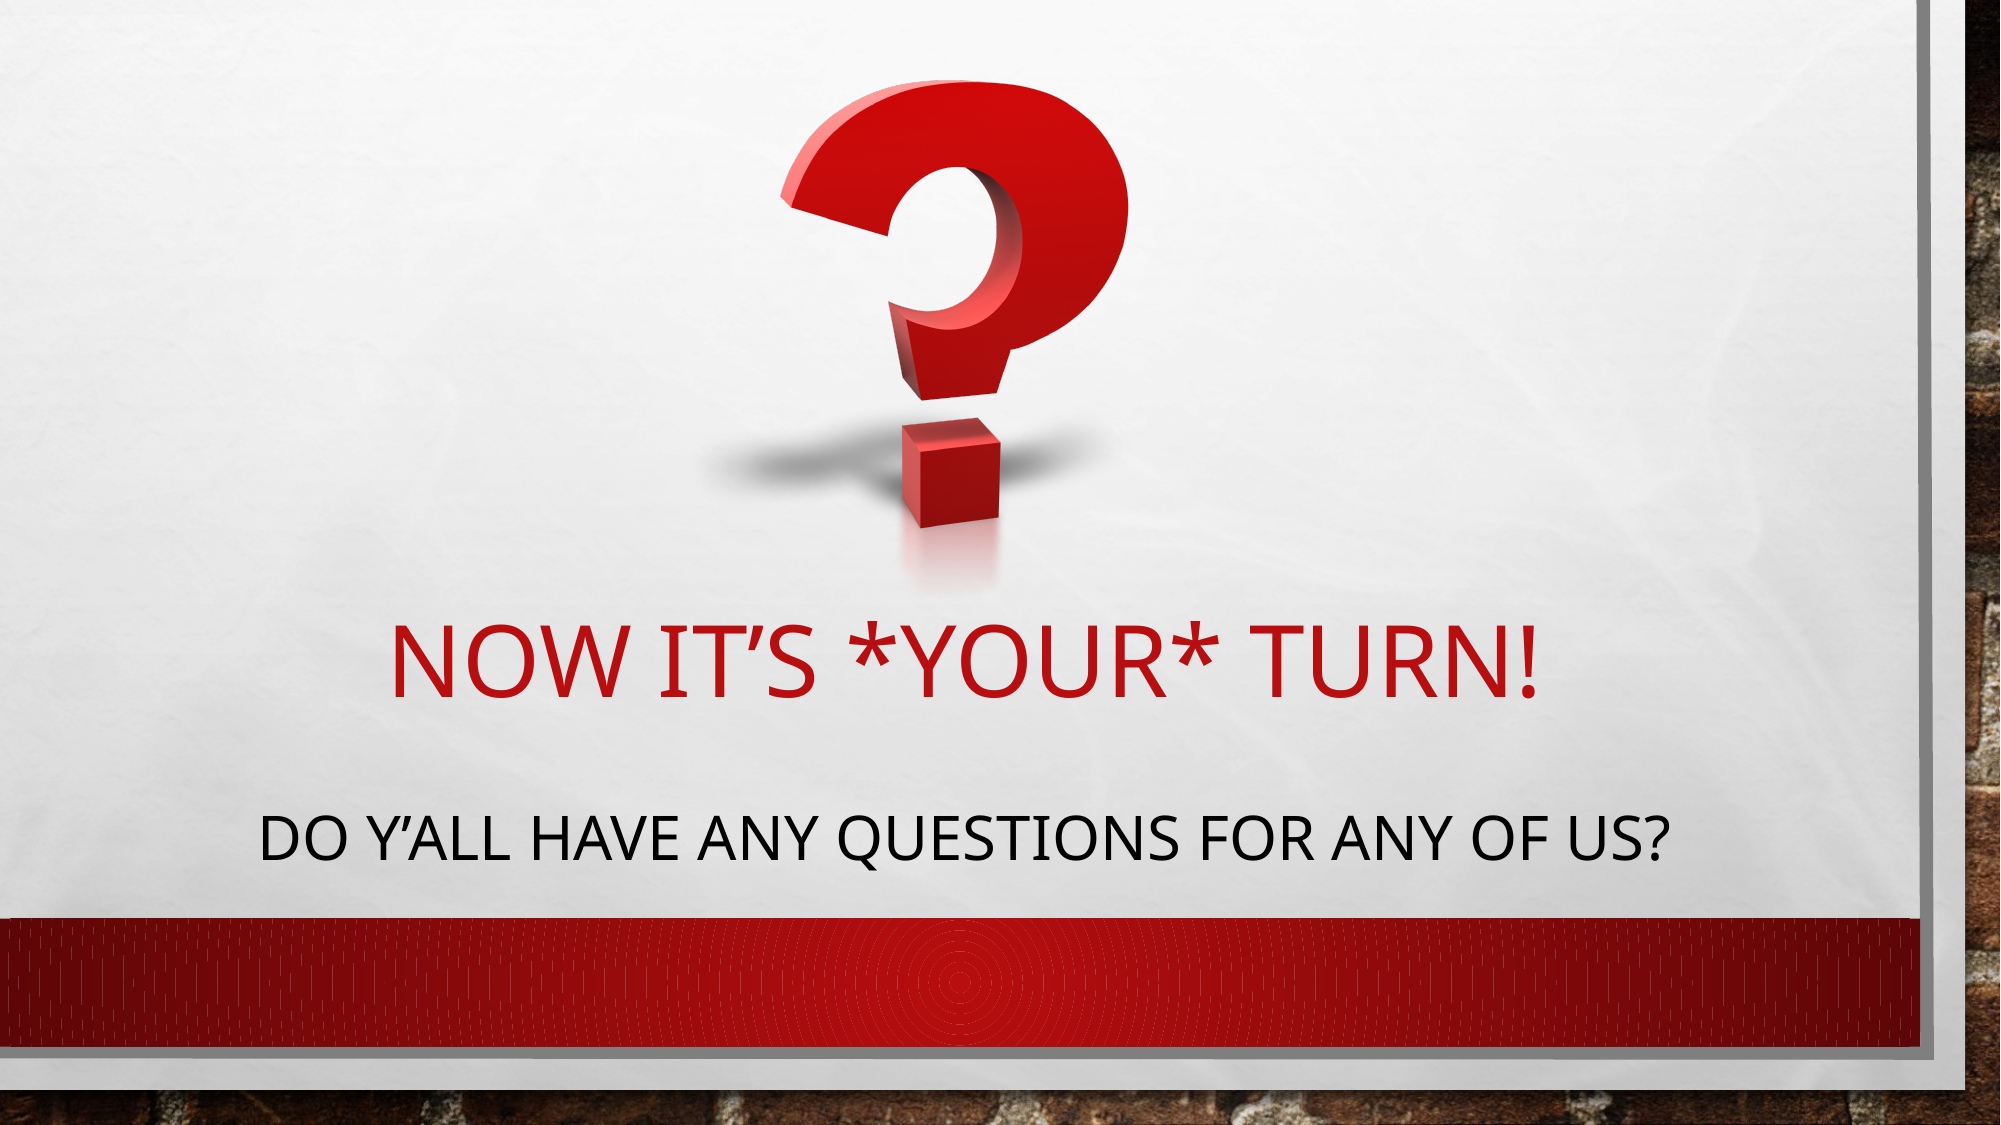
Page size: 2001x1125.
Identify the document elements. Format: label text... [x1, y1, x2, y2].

title NOW IT’S *YOUR* TURN! [112, 314, 1818, 696]
picture [0, 0, 1919, 918]
picture [0, 0, 2001, 1125]
list DO Y’ALL HAVE ANY QUESTIONS FOR ANY OF US? [112, 696, 1818, 884]
